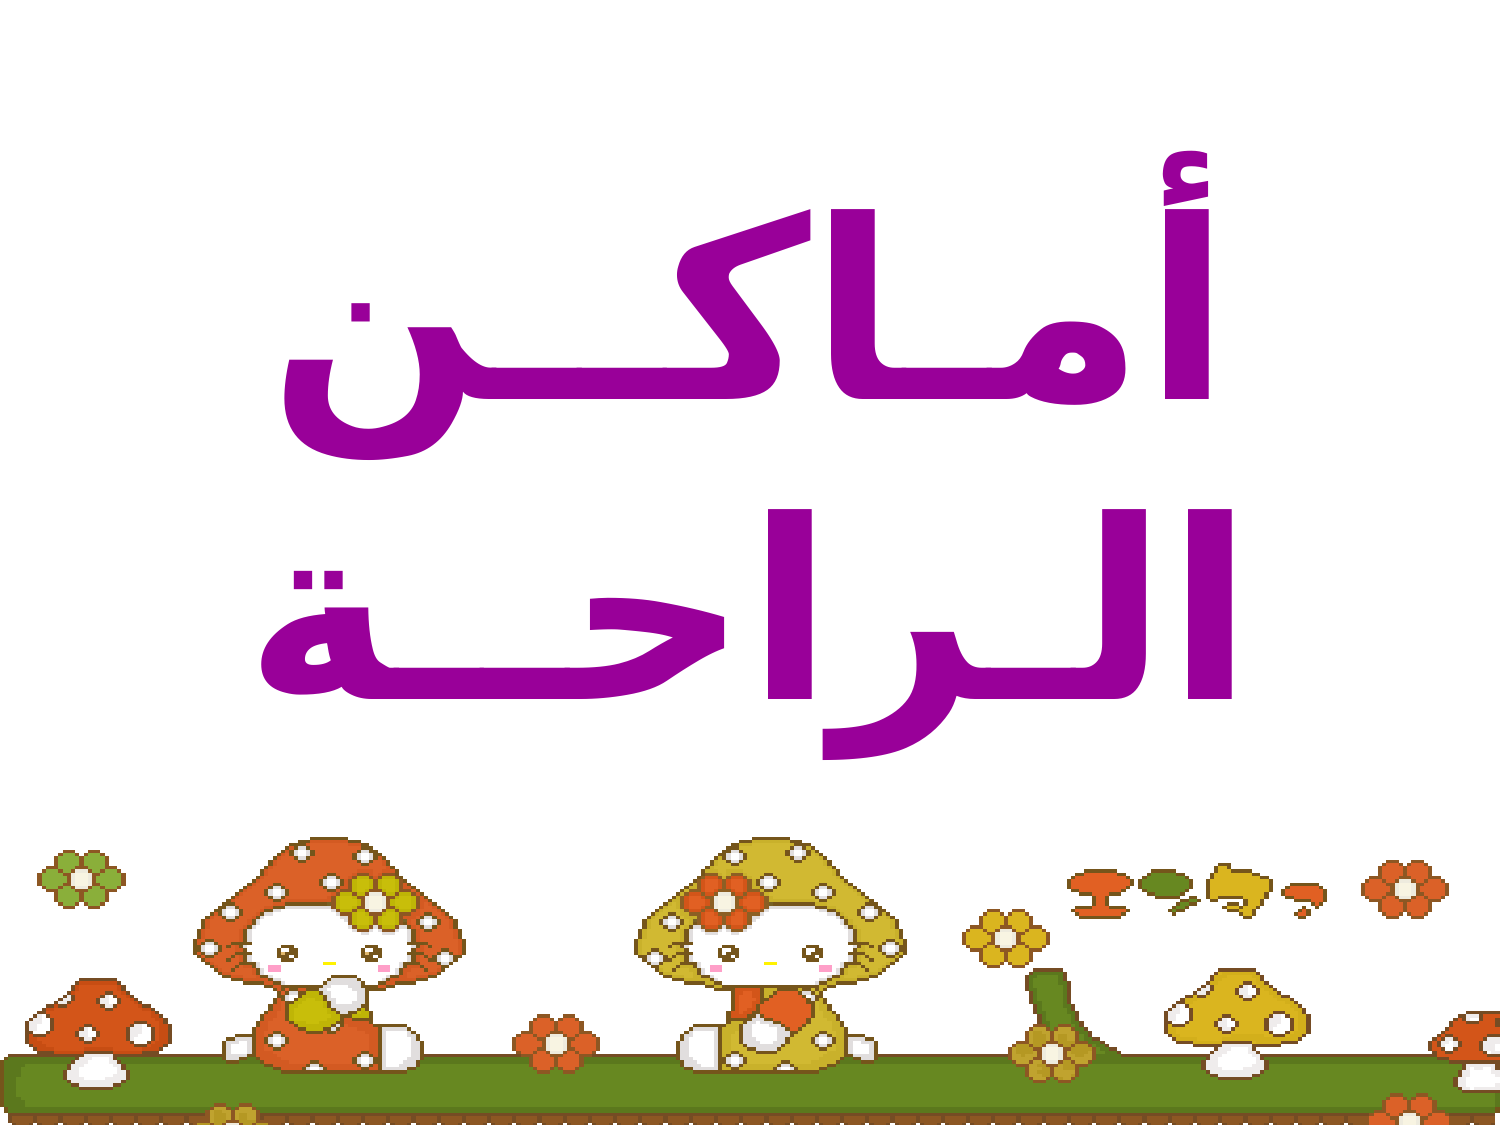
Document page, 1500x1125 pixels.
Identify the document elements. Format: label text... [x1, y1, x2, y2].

text_box أمـاكــن الـراحــة [35, 260, 1464, 639]
picture [0, 837, 1500, 1125]
